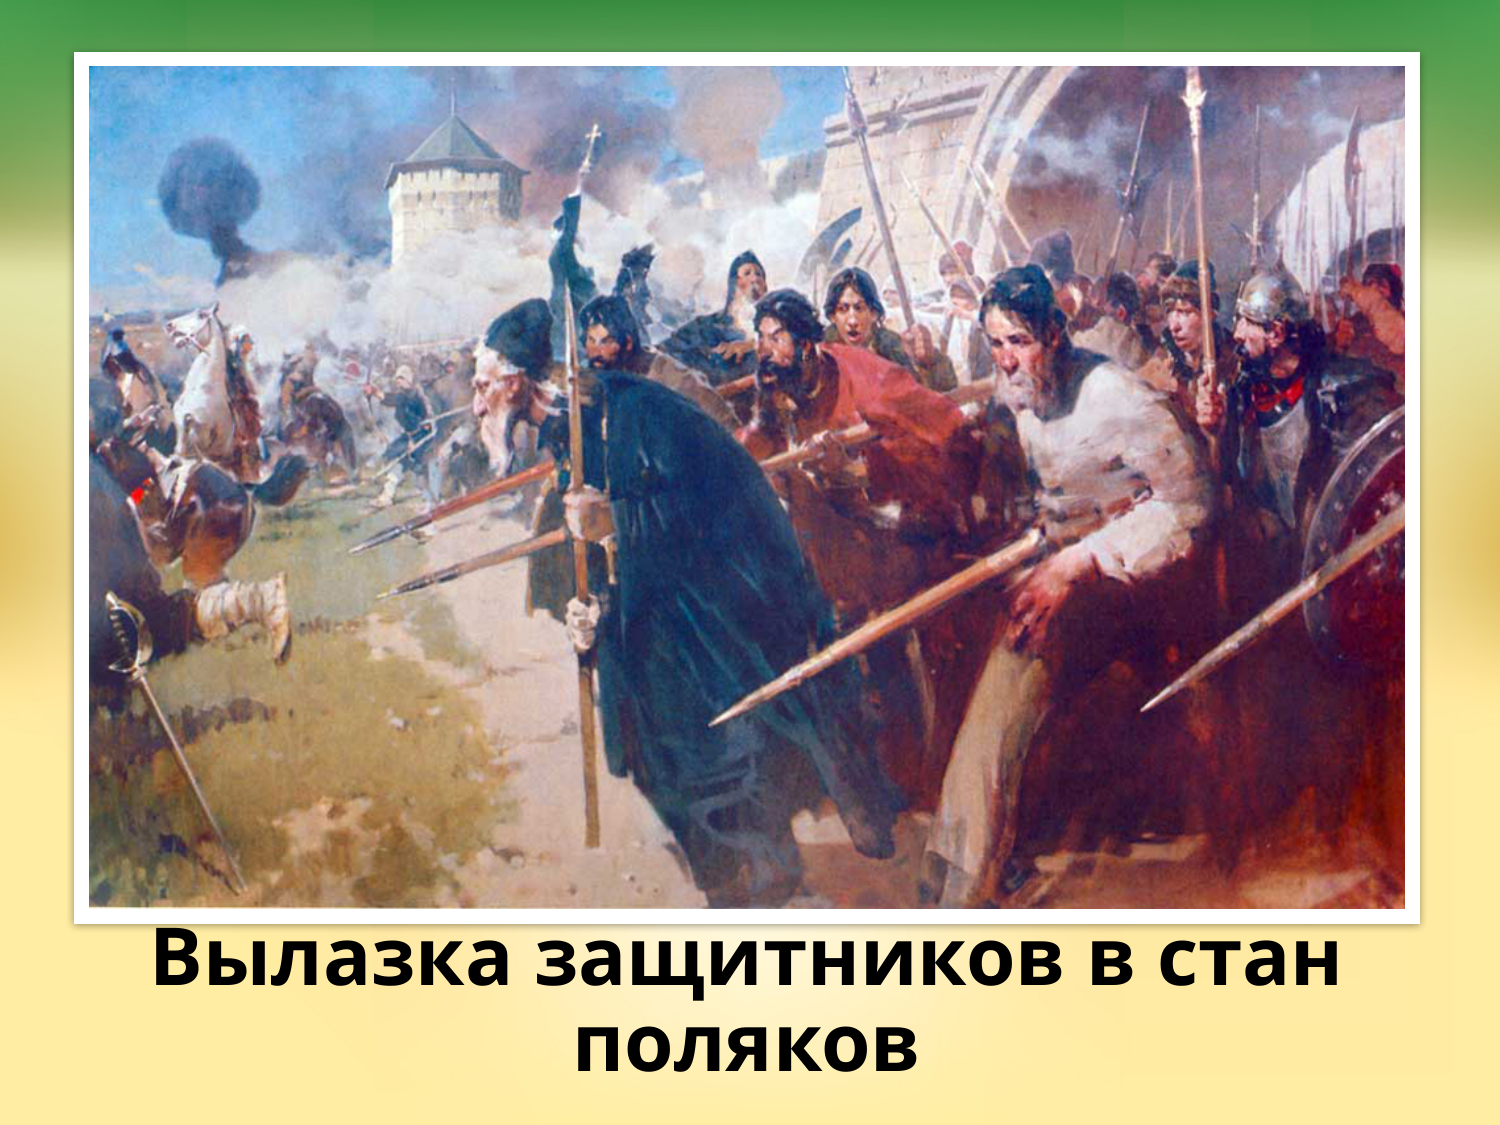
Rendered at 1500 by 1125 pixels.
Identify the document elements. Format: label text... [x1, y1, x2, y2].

title Вылазка защитников в стан поляков [71, 929, 1422, 1097]
picture [0, 0, 1500, 1125]
